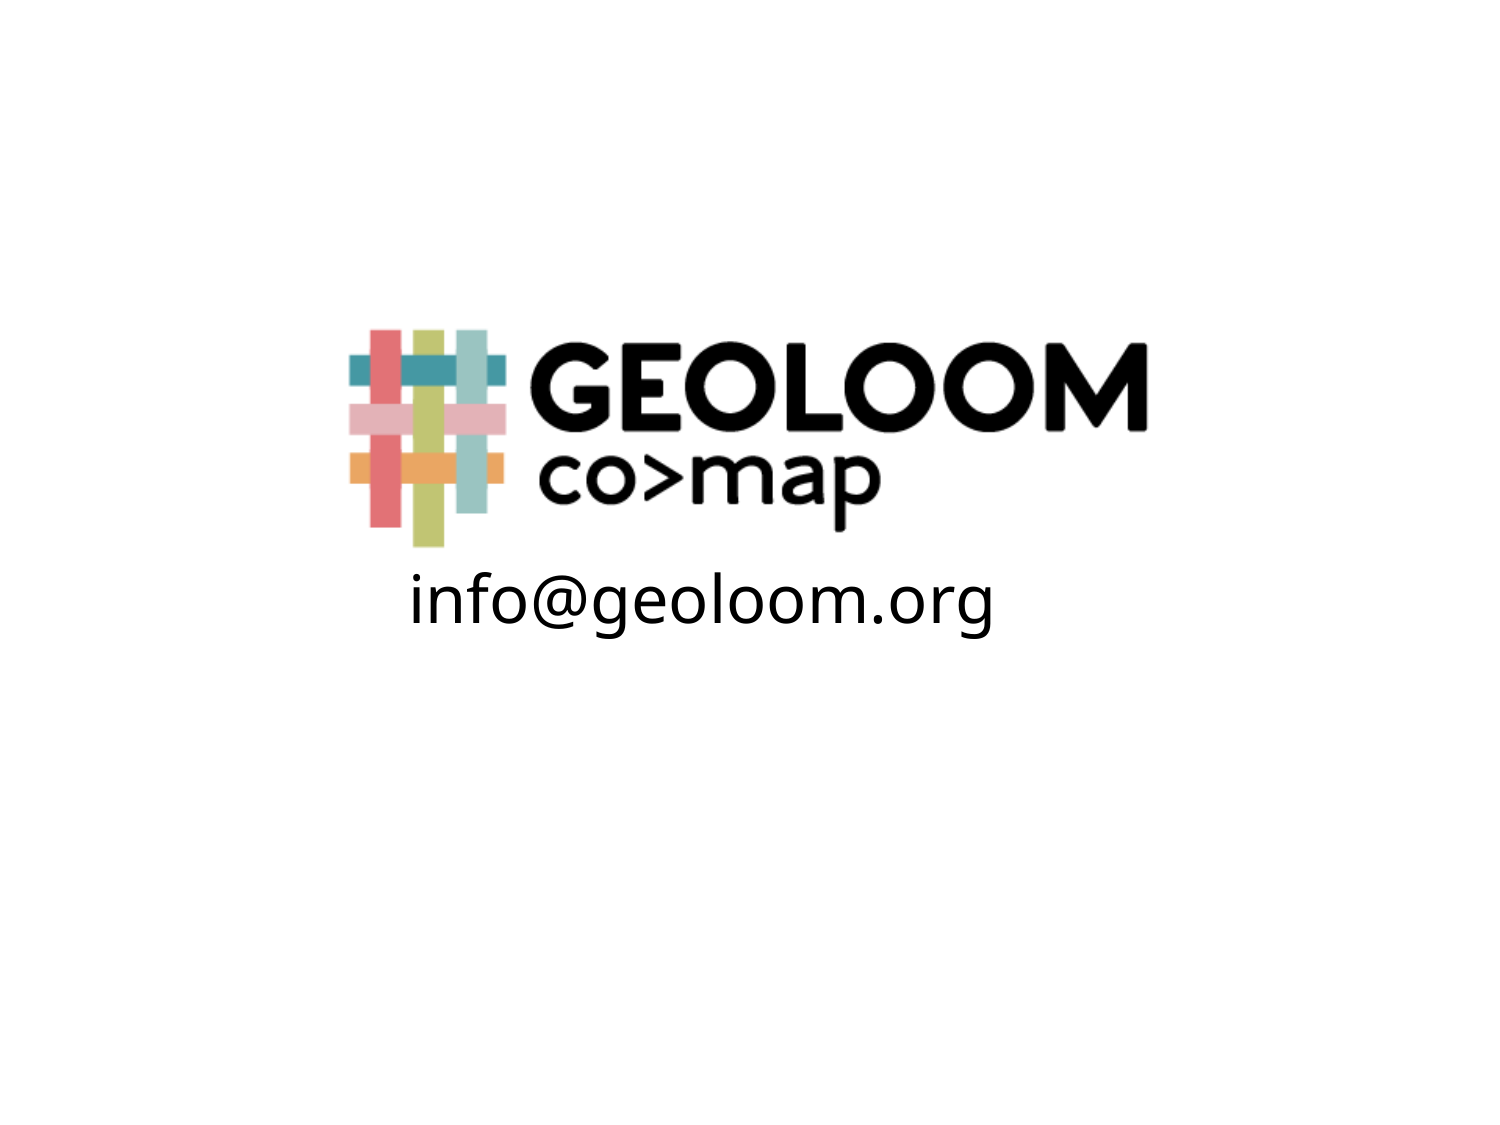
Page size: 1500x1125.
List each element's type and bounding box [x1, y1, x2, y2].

picture [338, 174, 1162, 687]
